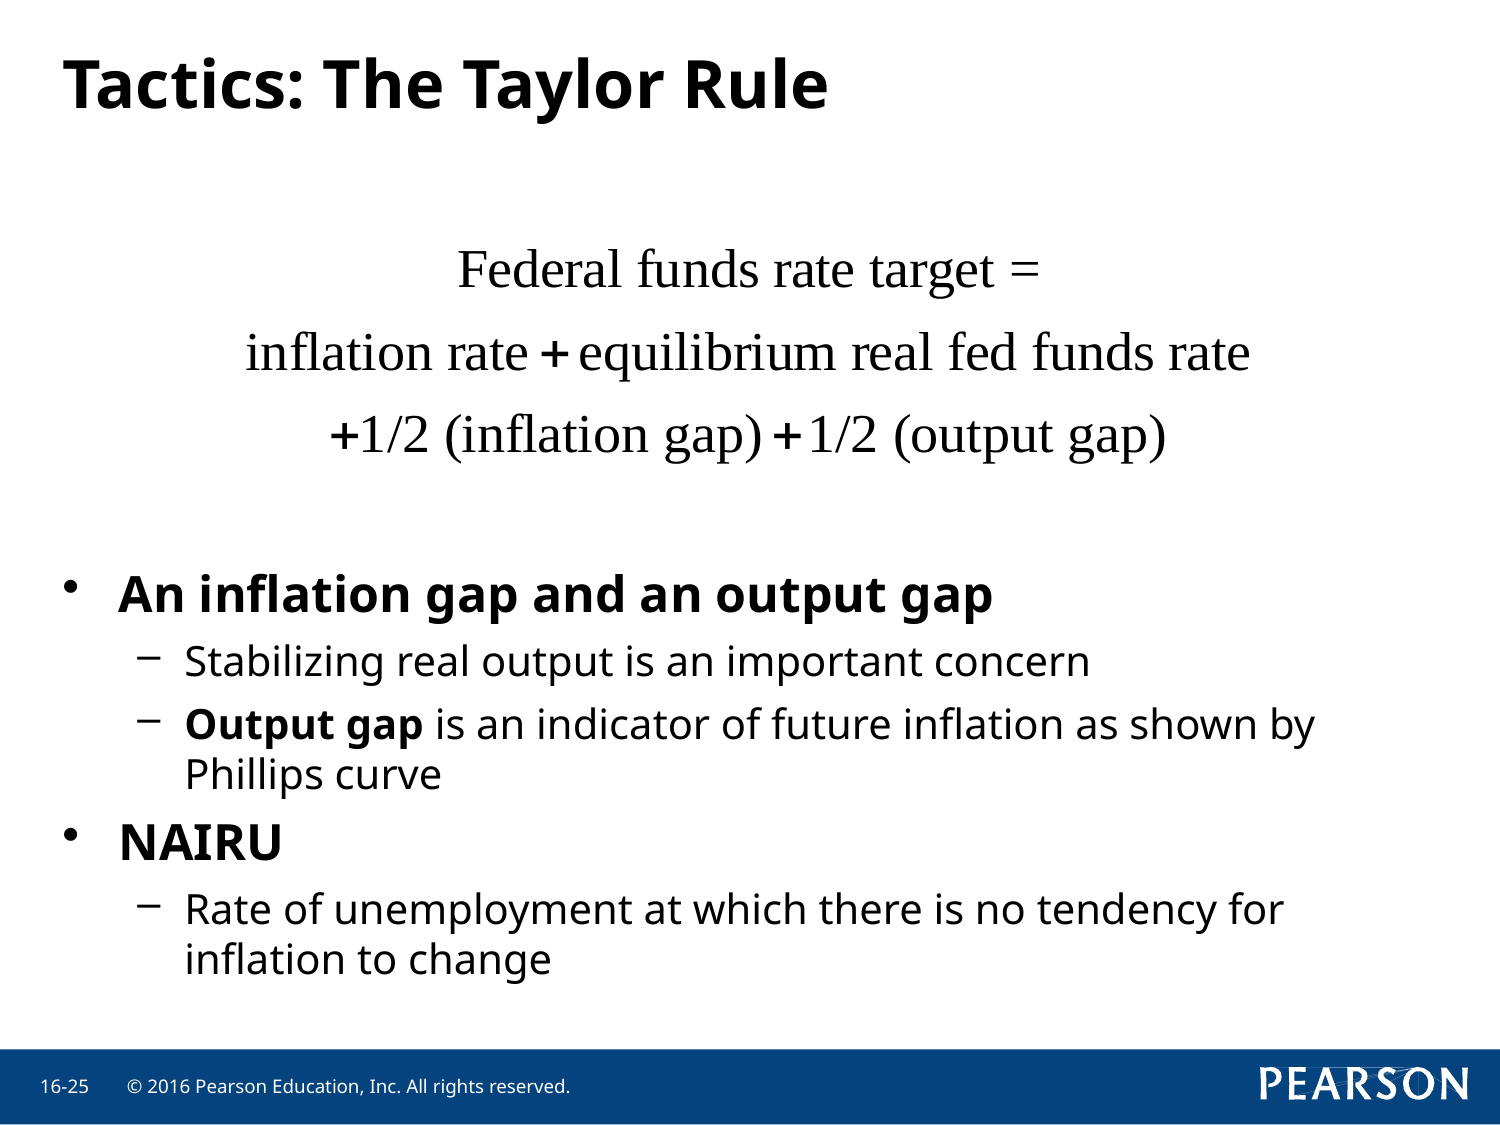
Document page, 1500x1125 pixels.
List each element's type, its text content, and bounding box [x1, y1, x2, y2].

list An inflation gap and an output gap Stabilizing real output is an important concern Output gap is an indicator of future inflation as shown by Phillips curve NAIRU Rate of unemployment at which there is no tendency for inflation to change [62, 562, 1461, 1025]
title Tactics: The Taylor Rule [62, 0, 1338, 163]
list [237, 237, 1260, 476]
